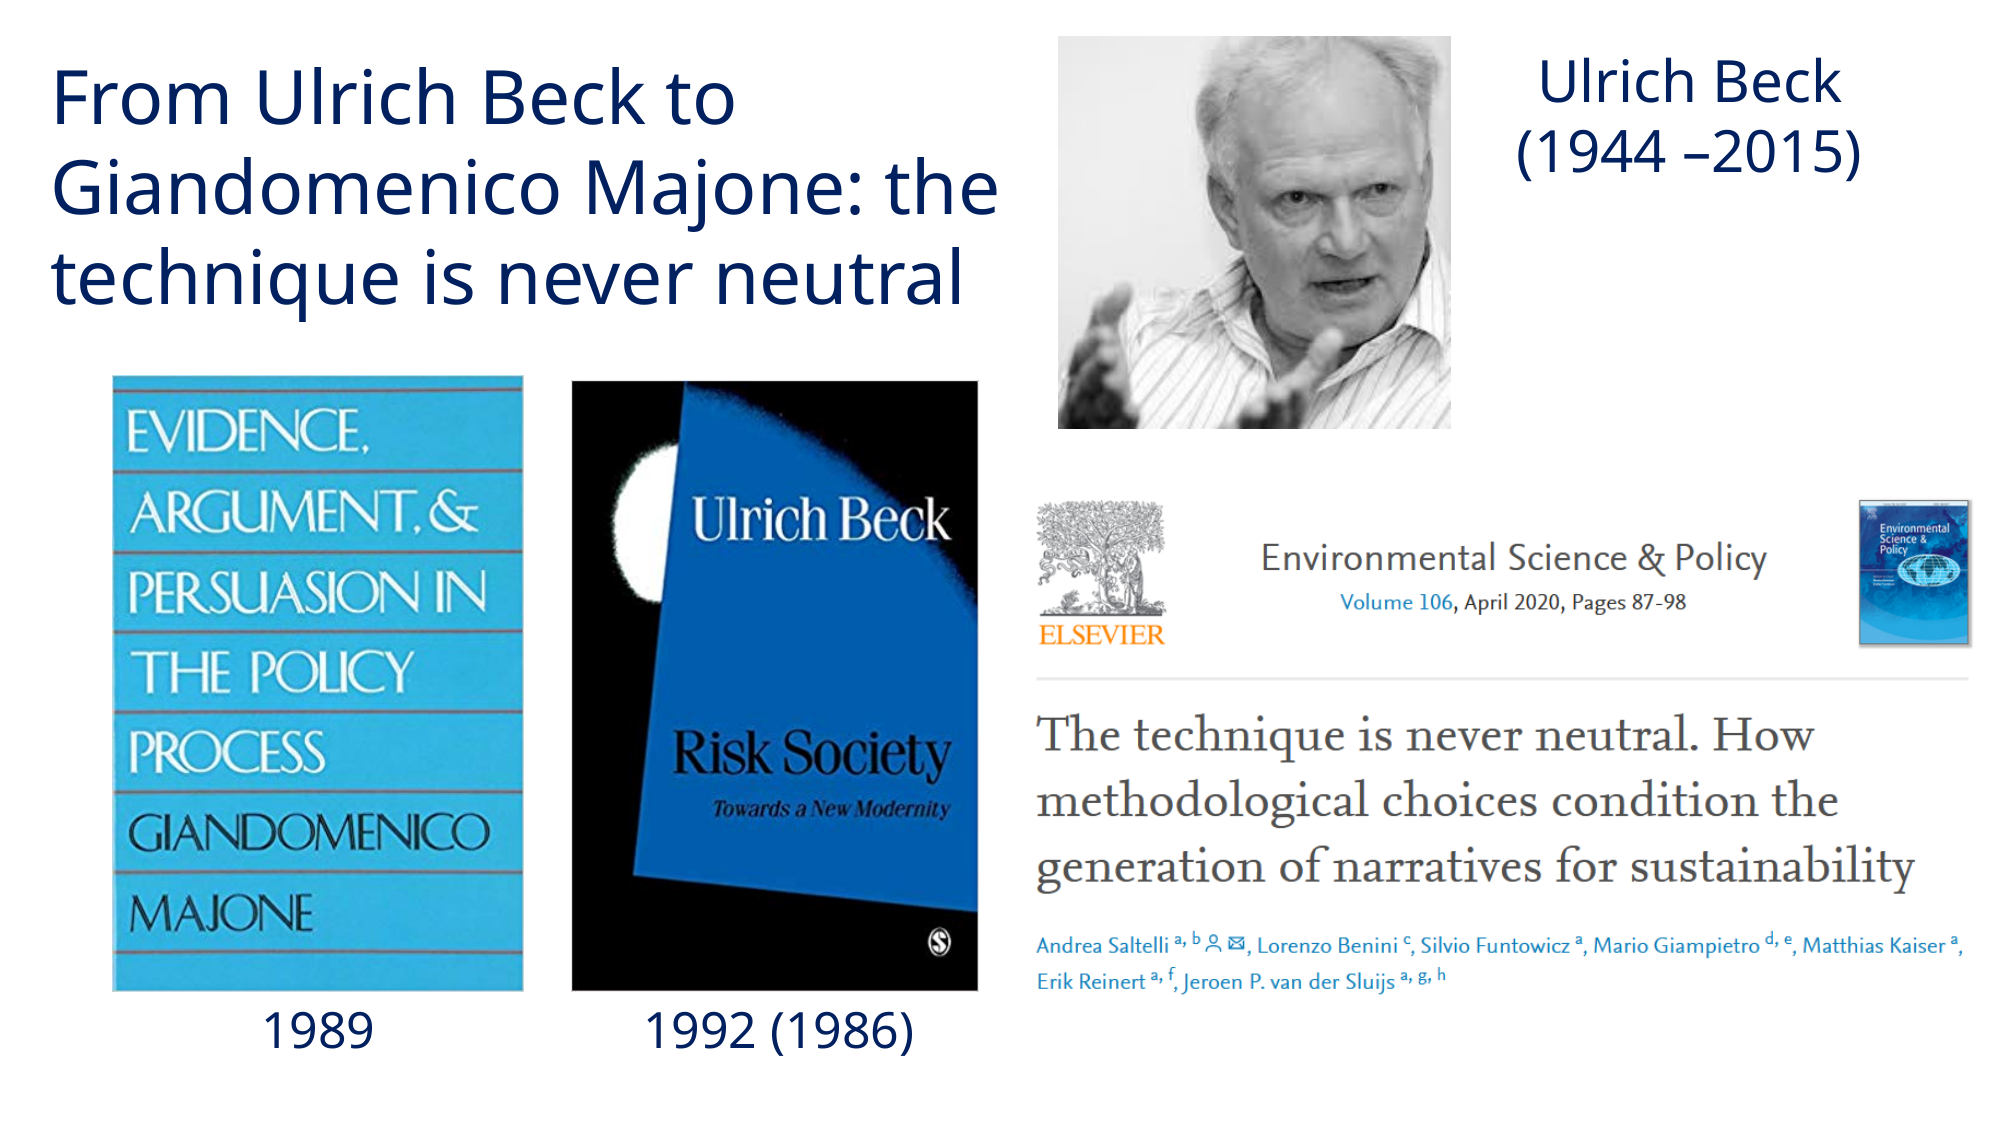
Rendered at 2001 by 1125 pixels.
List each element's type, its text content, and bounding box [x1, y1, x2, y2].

picture [995, 483, 1992, 1010]
text_box 1992 (1986) [523, 991, 1035, 1066]
text_box Ulrich Beck (1944 –2015) [1451, 36, 1946, 192]
picture [1058, 36, 1451, 429]
picture [112, 375, 525, 992]
text_box 1989 [151, 992, 486, 1066]
picture [571, 380, 979, 992]
text_box From Ulrich Beck to Giandomenico Majone: the technique is never neutral [35, 41, 1058, 327]
